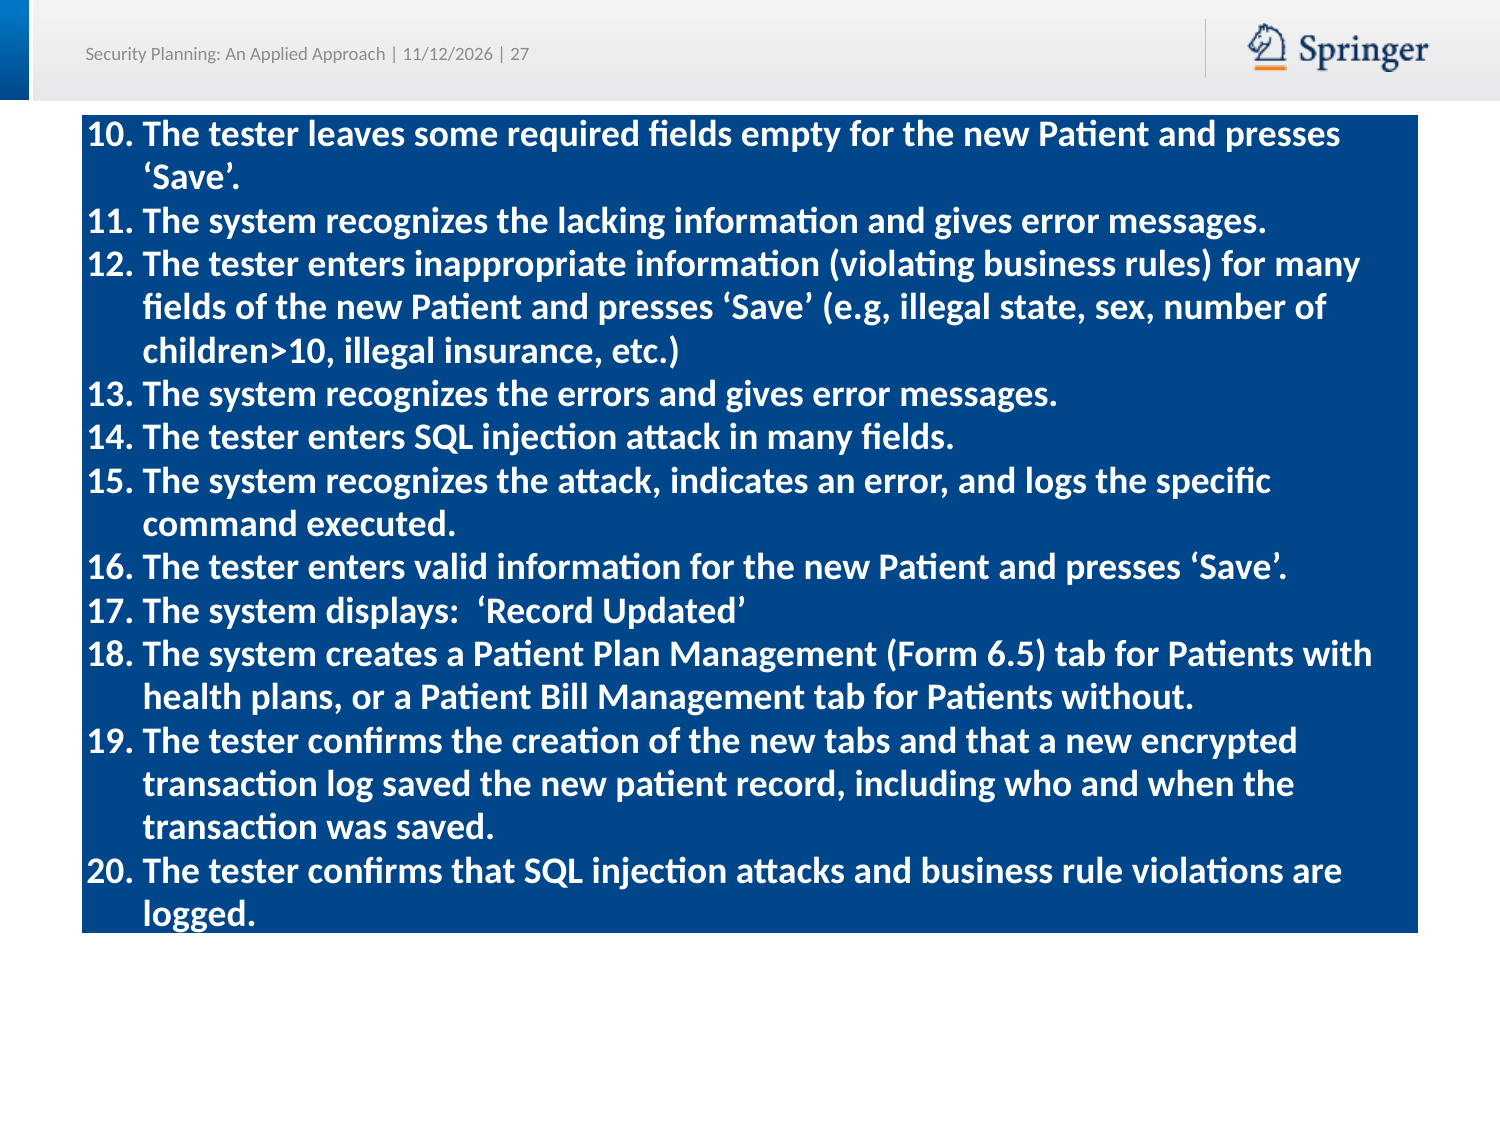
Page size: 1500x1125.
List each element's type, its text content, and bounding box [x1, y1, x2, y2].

table_header The tester leaves some required fields empty for the new Patient and presses ‘Save’. The system recognizes the lacking information and gives error messages. The tester enters inappropriate information (violating business rules) for many fields of the new Patient and presses ‘Save’ (e.g, illegal state, sex, number of children>10, illegal insurance, etc.) The system recognizes the errors and gives error messages. The tester enters SQL injection attack in many fields. The system recognizes the attack, indicates an error, and logs the specific command executed. The tester enters valid information for the new Patient and presses ‘Save’. The system displays: ‘Record Updated’ The system creates a Patient Plan Management (Form 6.5) tab for Patients with health plans, or a Patient Bill Management tab for Patients without. The tester confirms the creation of the new tabs and that a new encrypted transaction log saved the new patient record, including who and when the transaction was saved. The tester confirms that SQL injection attacks and business rule violations are logged. [82, 115, 1418, 933]
picture [33, 0, 1500, 101]
